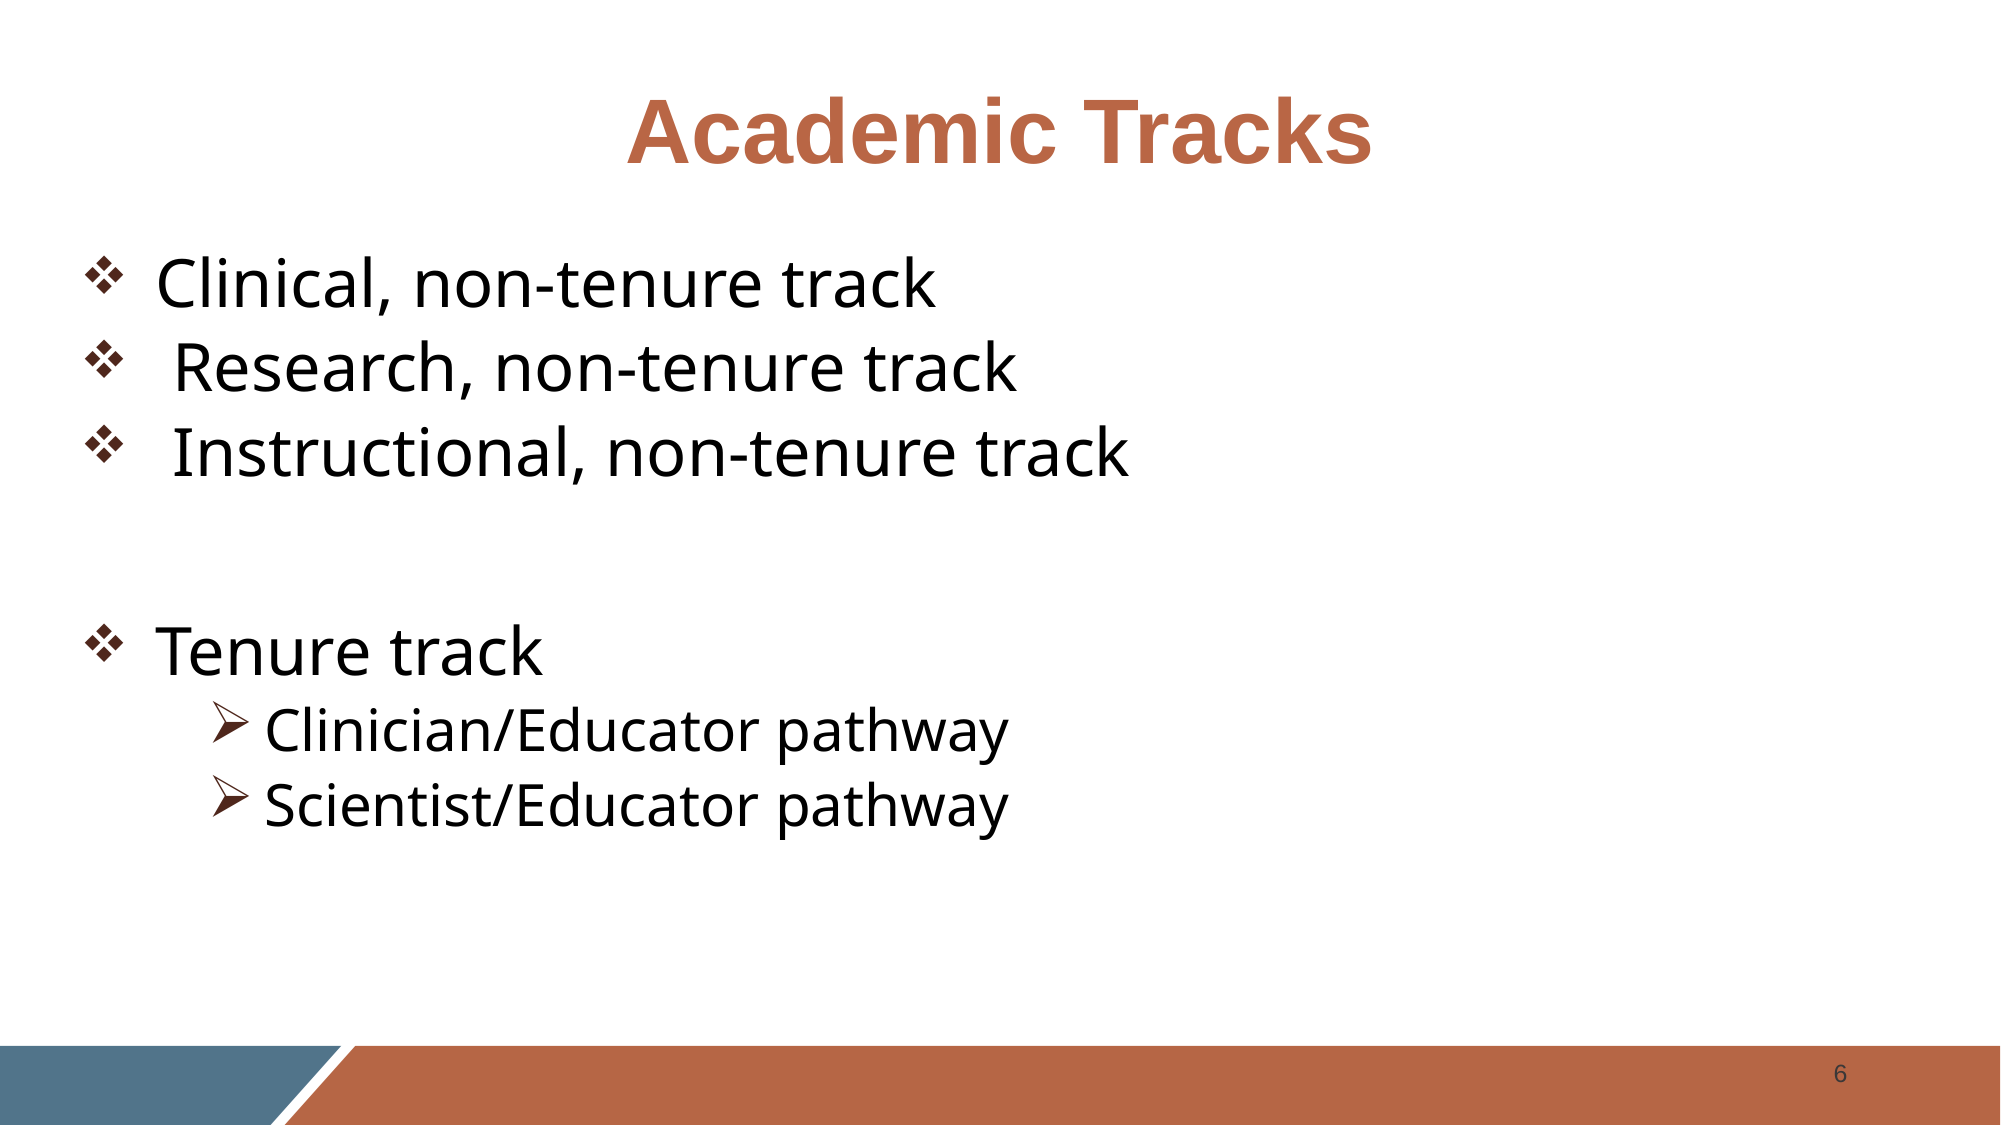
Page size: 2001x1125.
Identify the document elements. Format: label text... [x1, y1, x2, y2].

list Clinical, non-tenure track Research, non-tenure track Instructional, non-tenure track Tenure track Clinician/Educator pathway Scientist/Educator pathway [51, 242, 1777, 1007]
picture [0, 0, 2001, 1125]
slide_number 6 [1412, 1042, 1863, 1103]
title Academic Tracks [137, 24, 1863, 243]
